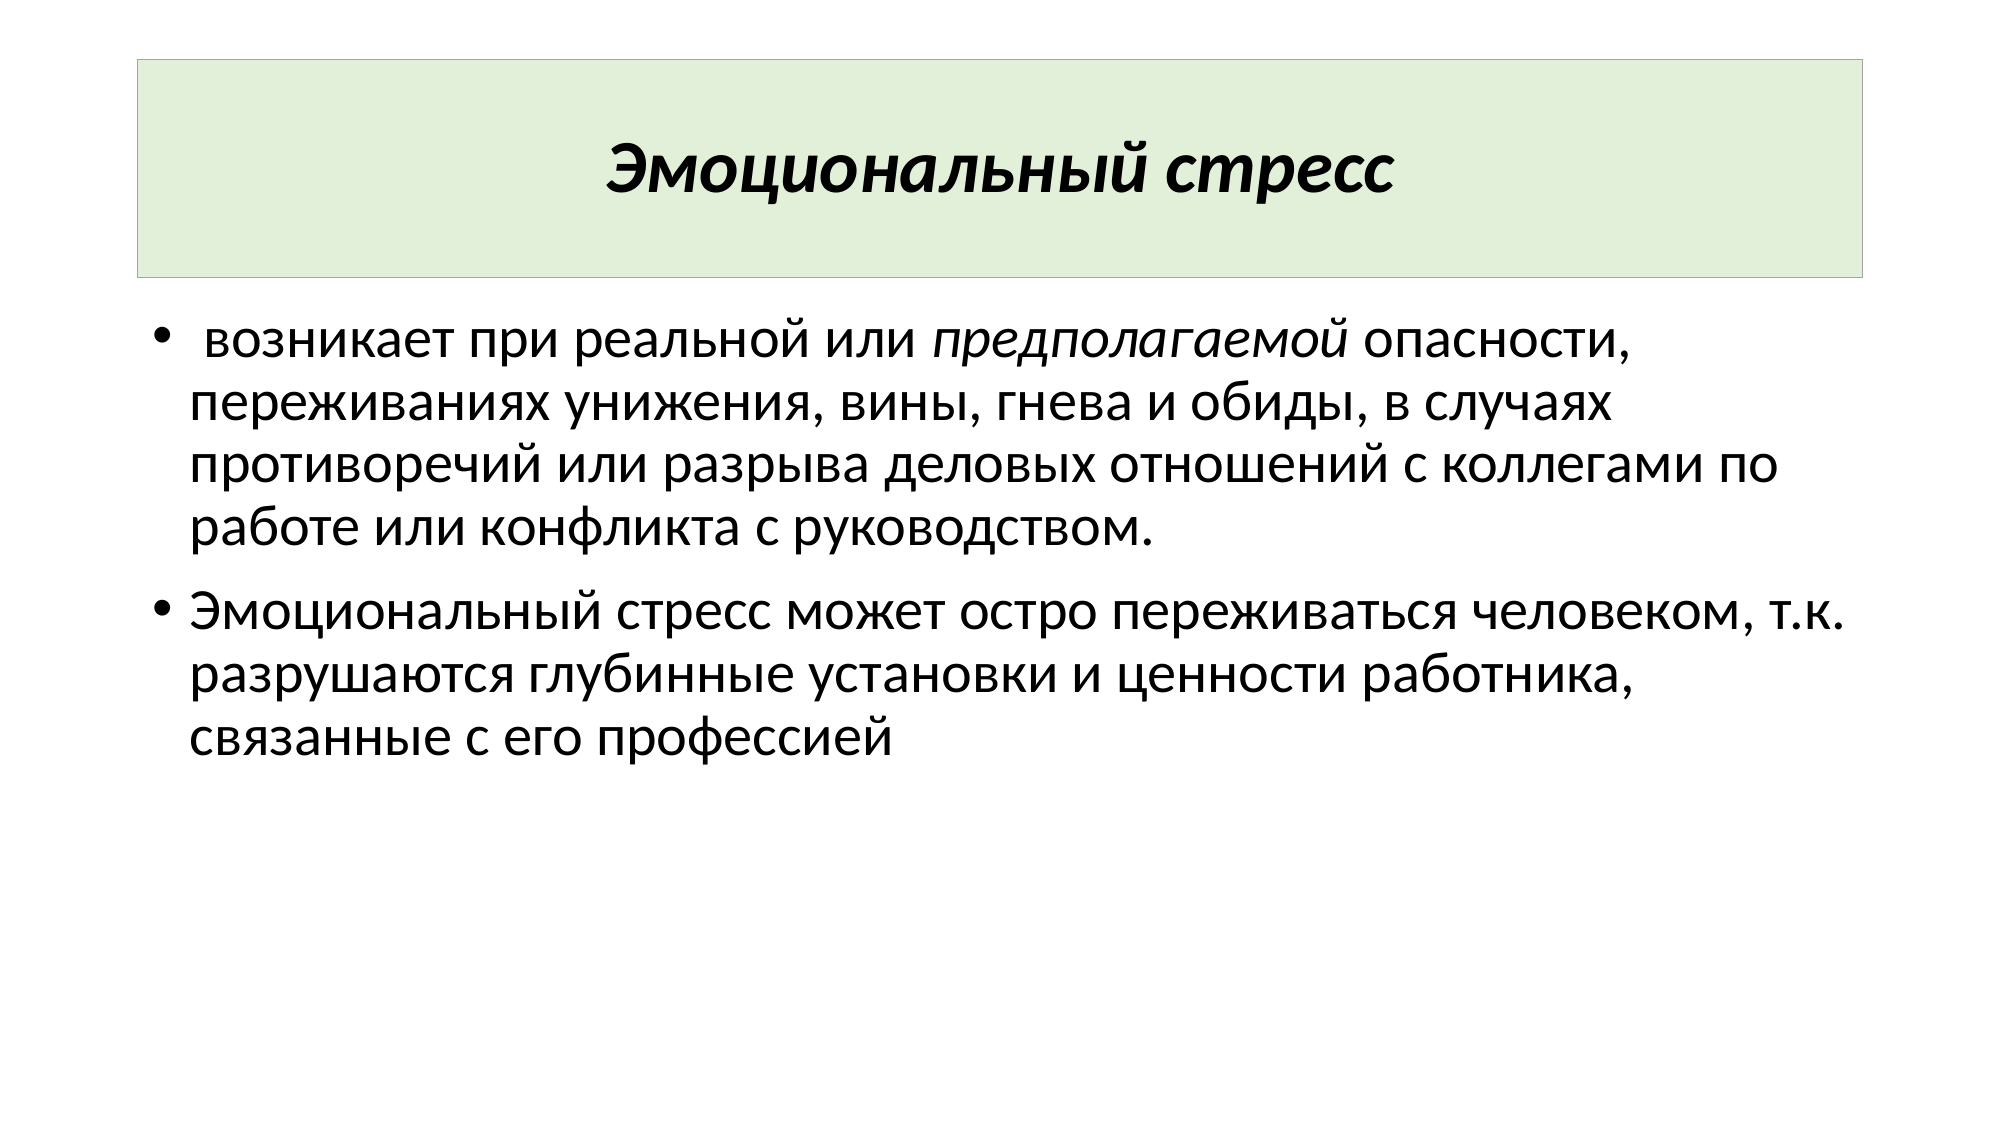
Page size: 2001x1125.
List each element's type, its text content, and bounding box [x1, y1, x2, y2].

list возникает при реальной или предполагаемой опасности, переживаниях унижения, вины, гнева и обиды, в случаях противоречий или разрыва деловых отношений с коллегами по работе или конфликта с руководством. Эмоциональный стресс может остро переживаться человеком, т.к. разрушаются глубинные установки и ценности работника, связанные с его профессией [137, 299, 1863, 1014]
title Эмоциональный стресс [137, 59, 1863, 278]
